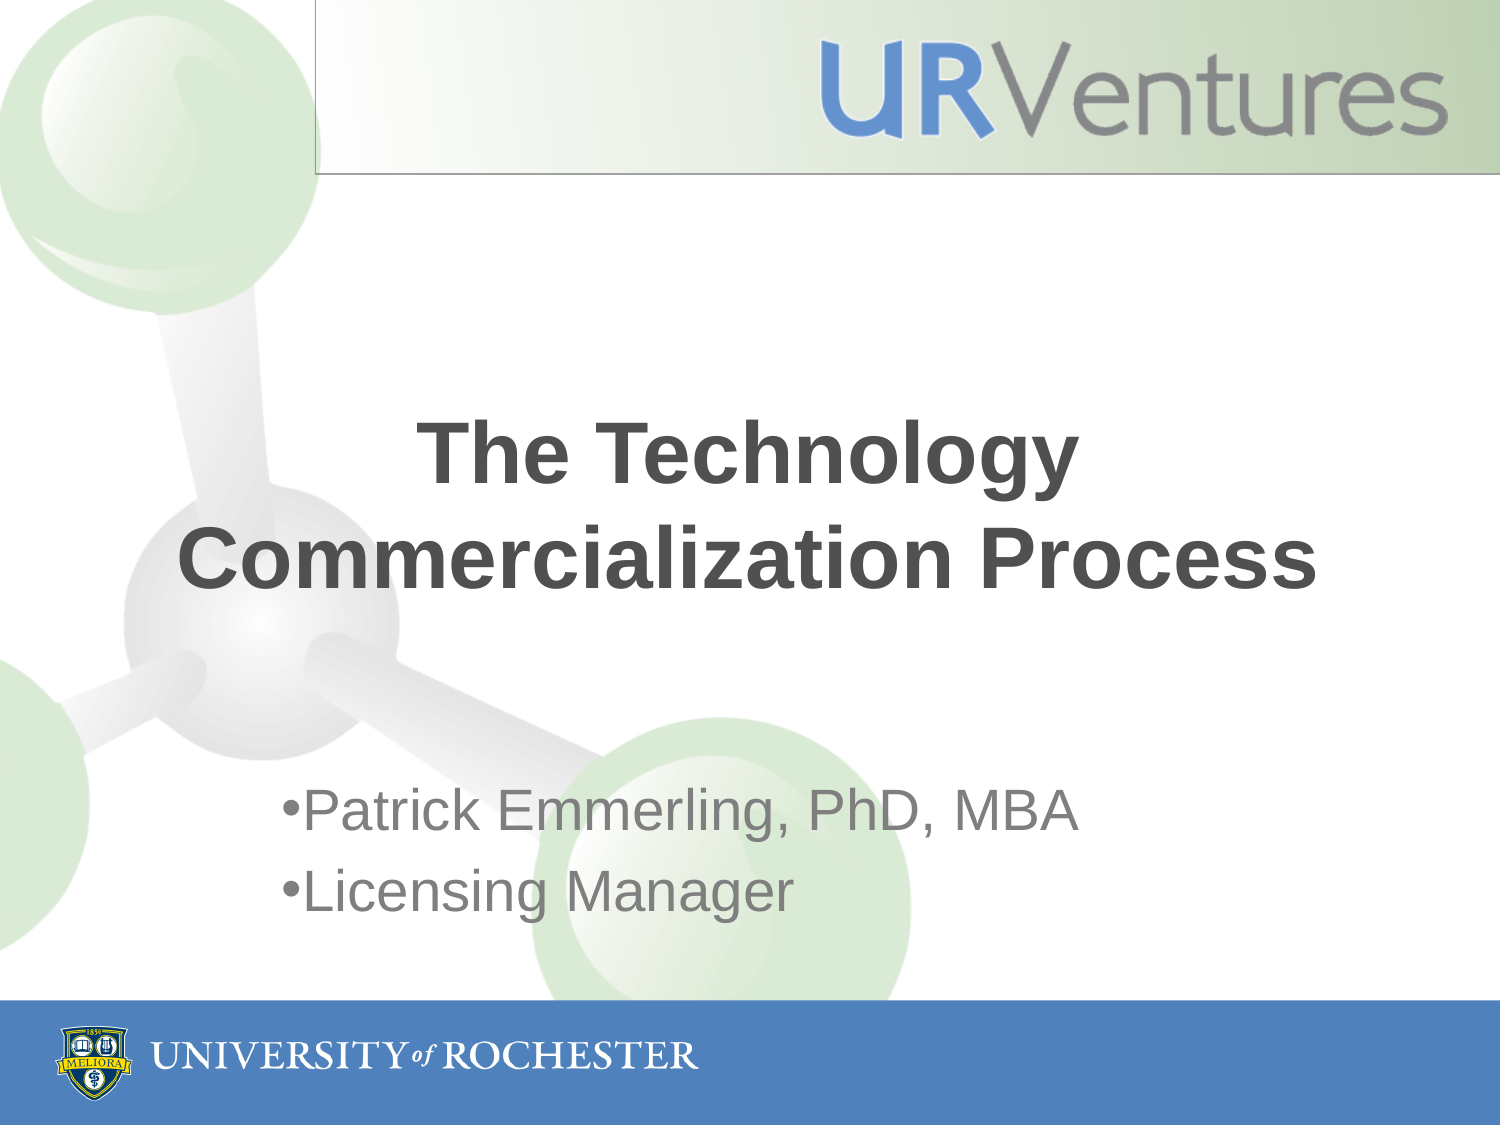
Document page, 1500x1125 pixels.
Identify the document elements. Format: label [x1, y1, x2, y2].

text_box [0, 0, 1500, 1125]
